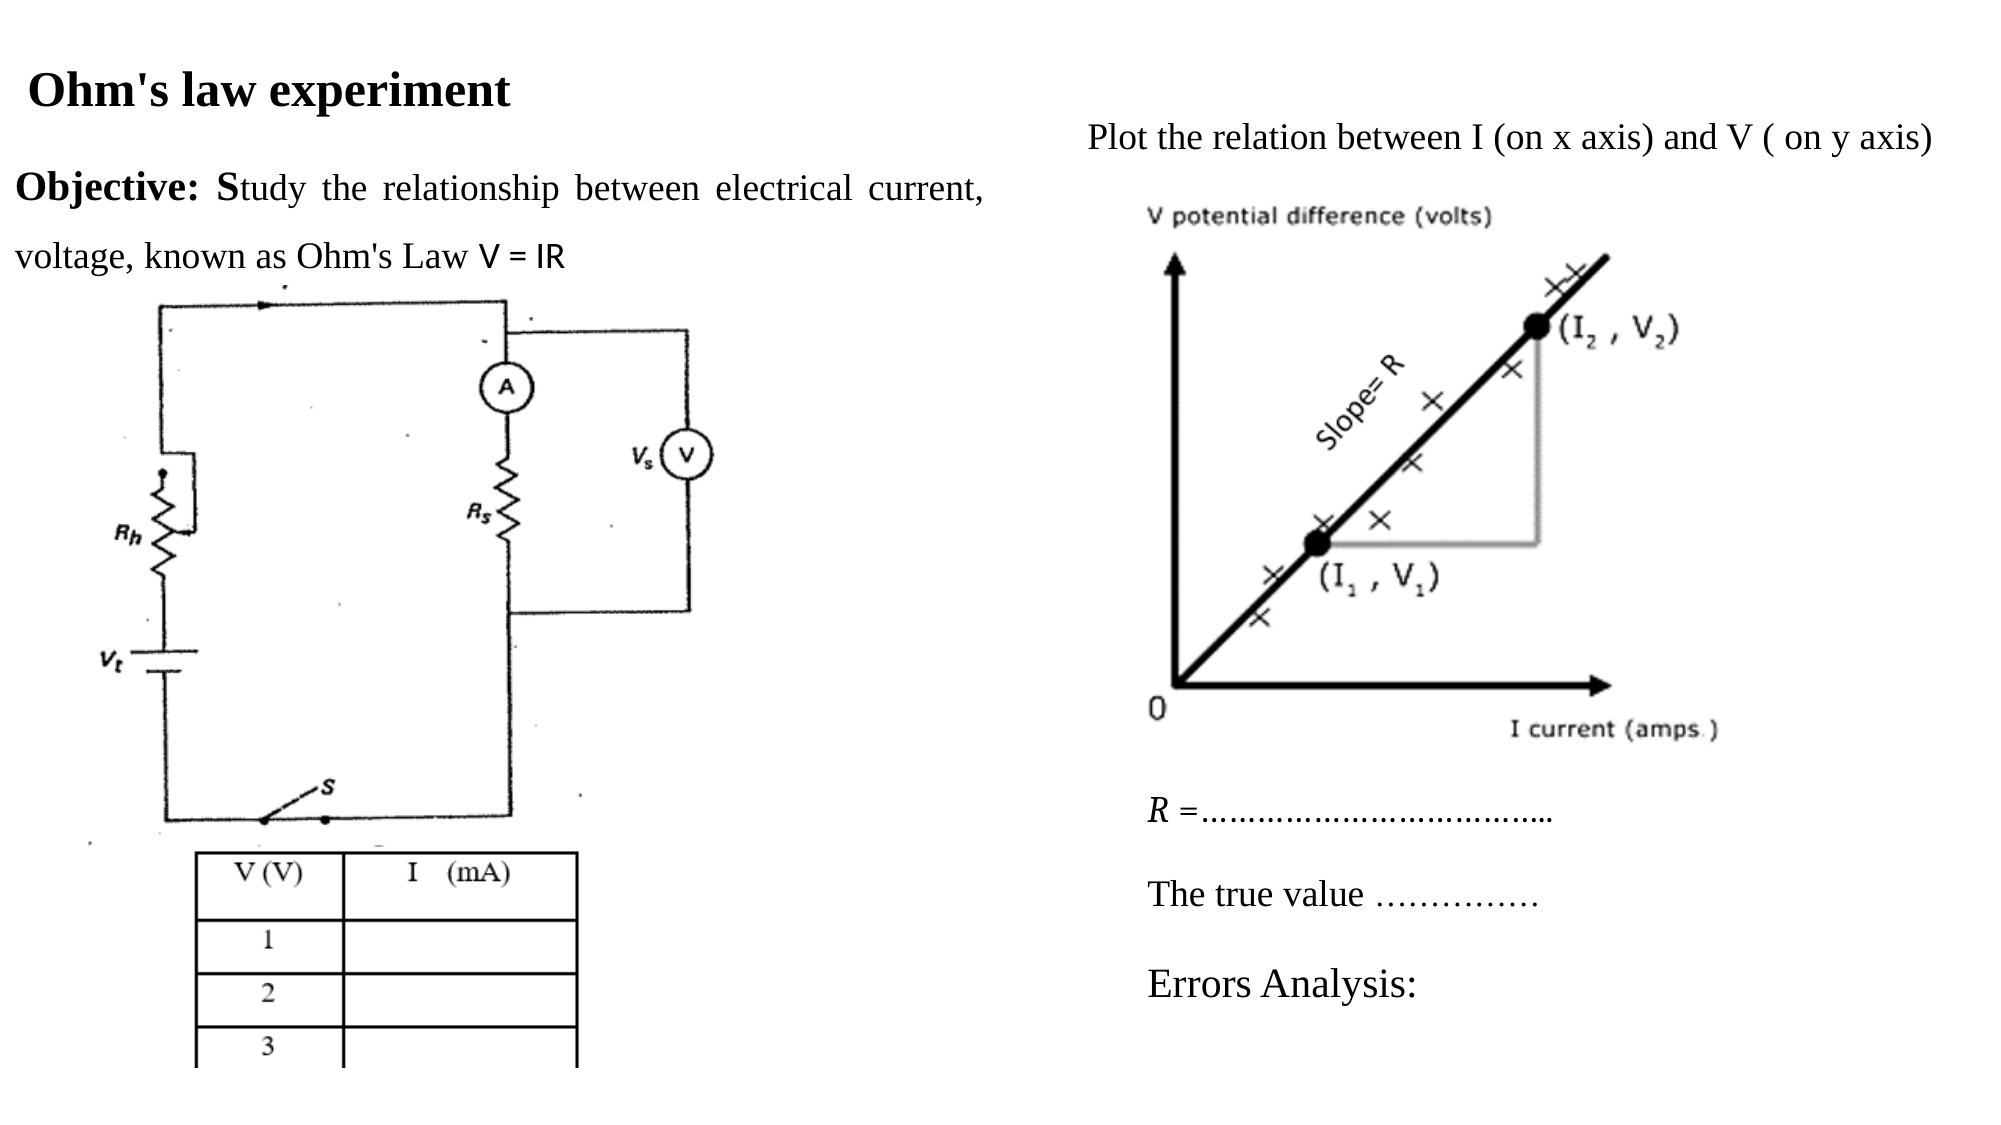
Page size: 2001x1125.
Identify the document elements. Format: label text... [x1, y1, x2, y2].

picture [78, 285, 716, 1068]
text_box Ohm's law experiment Objective: Study the relationship between electrical current, voltage, known as Ohm's Law V = IR [0, 45, 1000, 284]
picture [1132, 199, 1722, 756]
text_box Plot the relation between I (on x axis) and V ( on y axis) [1072, 104, 1958, 165]
